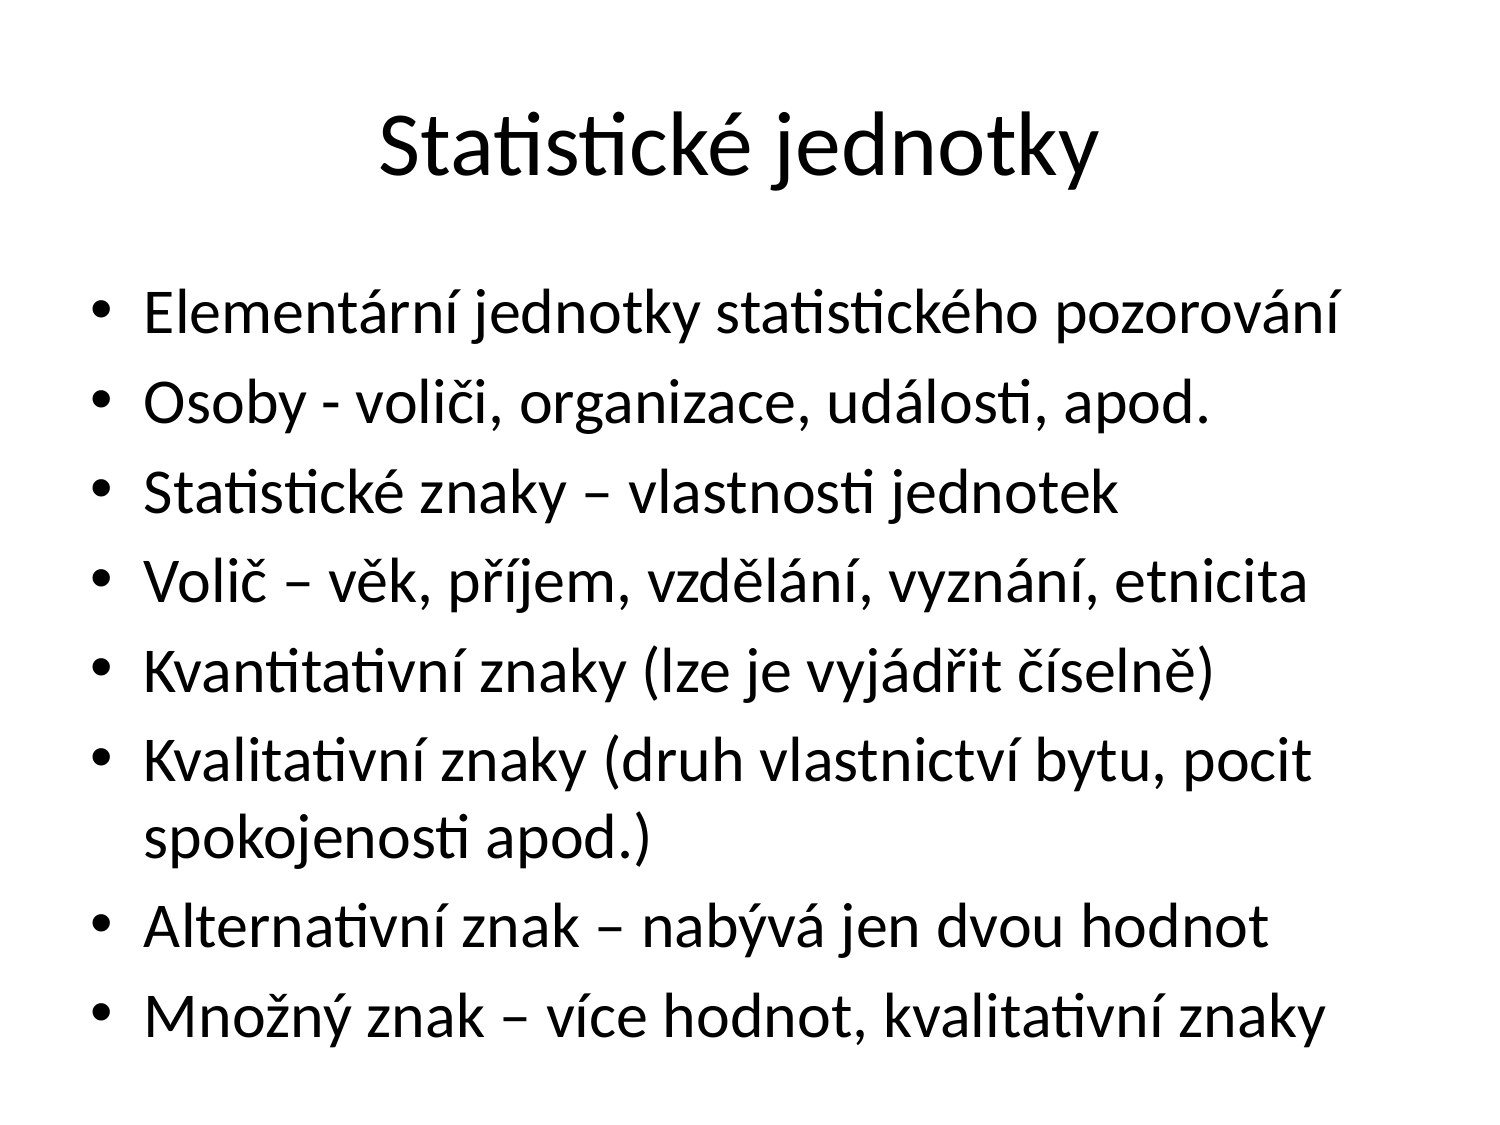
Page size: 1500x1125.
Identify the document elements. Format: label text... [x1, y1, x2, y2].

list Elementární jednotky statistického pozorování Osoby - voliči, organizace, události, apod. Statistické znaky – vlastnosti jednotek Volič – věk, příjem, vzdělání, vyznání, etnicita Kvantitativní znaky (lze je vyjádřit číselně) Kvalitativní znaky (druh vlastnictví bytu, pocit spokojenosti apod.) Alternativní znak – nabývá jen dvou hodnot Množný znak – více hodnot, kvalitativní znaky [75, 262, 1425, 1059]
title Statistické jednotky [75, 45, 1425, 233]
